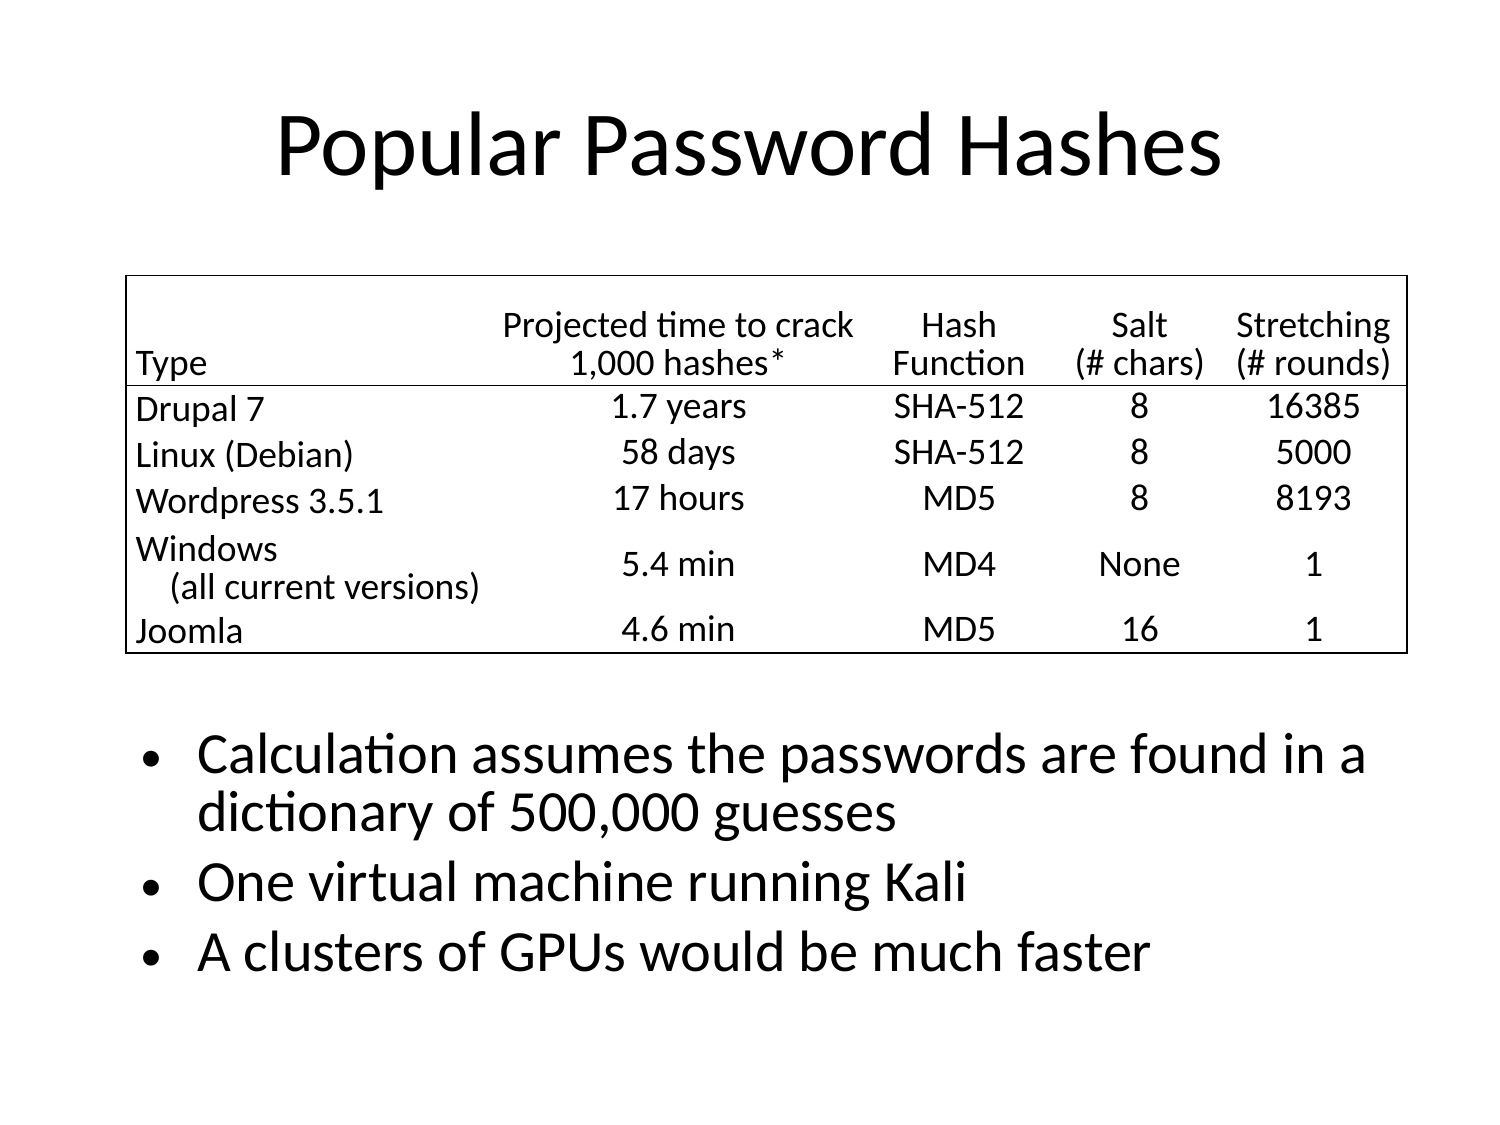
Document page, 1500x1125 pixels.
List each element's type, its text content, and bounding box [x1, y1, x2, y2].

table_cell Joomla [127, 609, 498, 652]
table_cell 16 [1059, 609, 1220, 652]
table_cell MD5 [859, 477, 1059, 523]
table_cell MD4 [859, 523, 1059, 609]
table_header Stretching (# rounds) [1220, 276, 1406, 385]
table_cell 8 [1059, 431, 1220, 477]
table_cell SHA-512 [859, 431, 1059, 477]
title Popular Password Hashes [75, 45, 1425, 233]
table_cell None [1059, 523, 1220, 609]
table_cell 1.7 years [498, 386, 859, 431]
table_cell 58 days [498, 431, 859, 477]
table_cell 16385 [1220, 386, 1406, 431]
table_cell 4.6 min [498, 609, 859, 652]
table_cell 5.4 min [498, 523, 859, 609]
table_header Type [127, 276, 498, 385]
table_cell Wordpress 3.5.1 [127, 477, 498, 523]
table_cell 5000 [1220, 431, 1406, 477]
table_cell 8193 [1220, 477, 1406, 523]
table_cell Drupal 7 [127, 386, 498, 431]
table_cell 8 [1059, 386, 1220, 431]
table_cell 1 [1220, 523, 1406, 609]
list Calculation assumes the passwords are found in a dictionary of 500,000 guesses One virtual machine running Kali A clusters of GPUs would be much faster [125, 722, 1425, 1058]
table_cell Windows (all current versions) [127, 523, 498, 609]
table_cell 17 hours [498, 477, 859, 523]
table_cell MD5 [859, 609, 1059, 652]
table_cell SHA-512 [859, 386, 1059, 431]
table_header Projected time to crack 1,000 hashes* [498, 276, 859, 385]
table_cell 8 [1059, 477, 1220, 523]
table_header Hash Function [859, 276, 1059, 385]
table_cell Linux (Debian) [127, 431, 498, 477]
table_cell 1 [1220, 609, 1406, 652]
table_header Salt (# chars) [1059, 276, 1220, 385]
